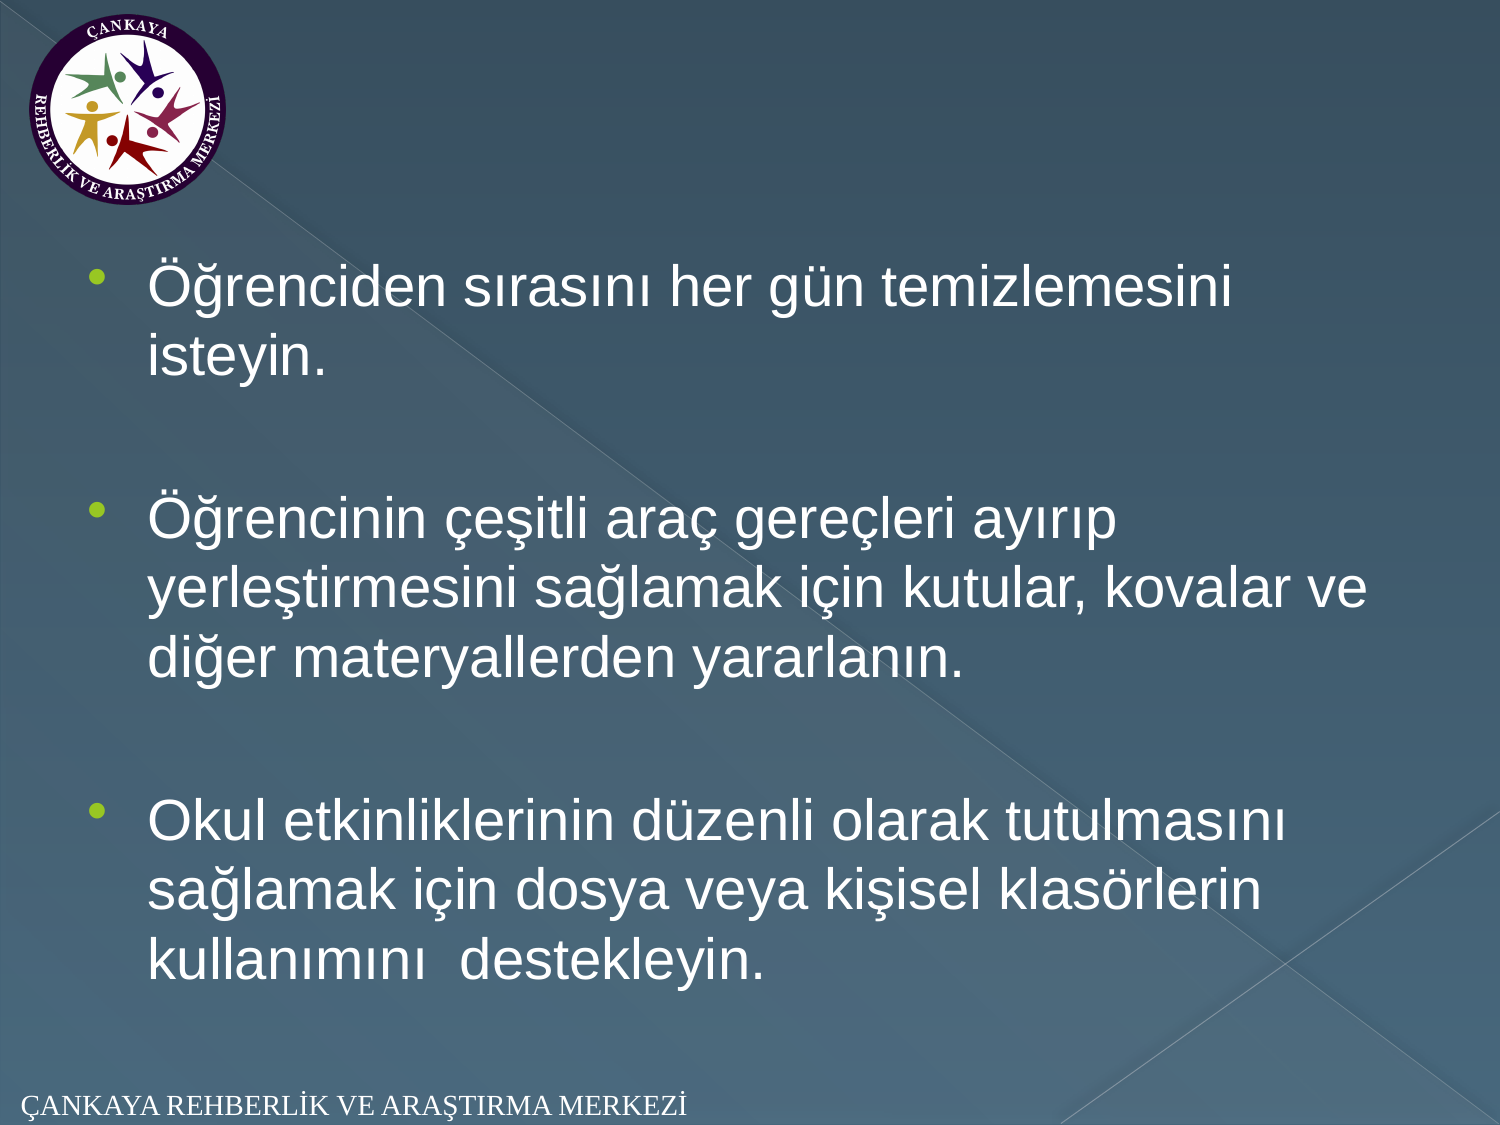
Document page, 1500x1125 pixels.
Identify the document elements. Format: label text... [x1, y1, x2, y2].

text_box ÇANKAYA REHBERLİK VE ARAŞTIRMA MERKEZİ [5, 1078, 715, 1125]
picture [29, 14, 227, 205]
list Öğrenciden sırasını her gün temizlemesini isteyin. Öğrencinin çeşitli araç gereçleri ayırıp yerleştirmesini sağlamak için kutular, kovalar ve diğer materyallerden yararlanın. Okul etkinliklerinin düzenli olarak tutulmasını sağlamak için dosya veya kişisel klasörlerin kullanımını destekleyin. [64, 78, 1415, 1006]
